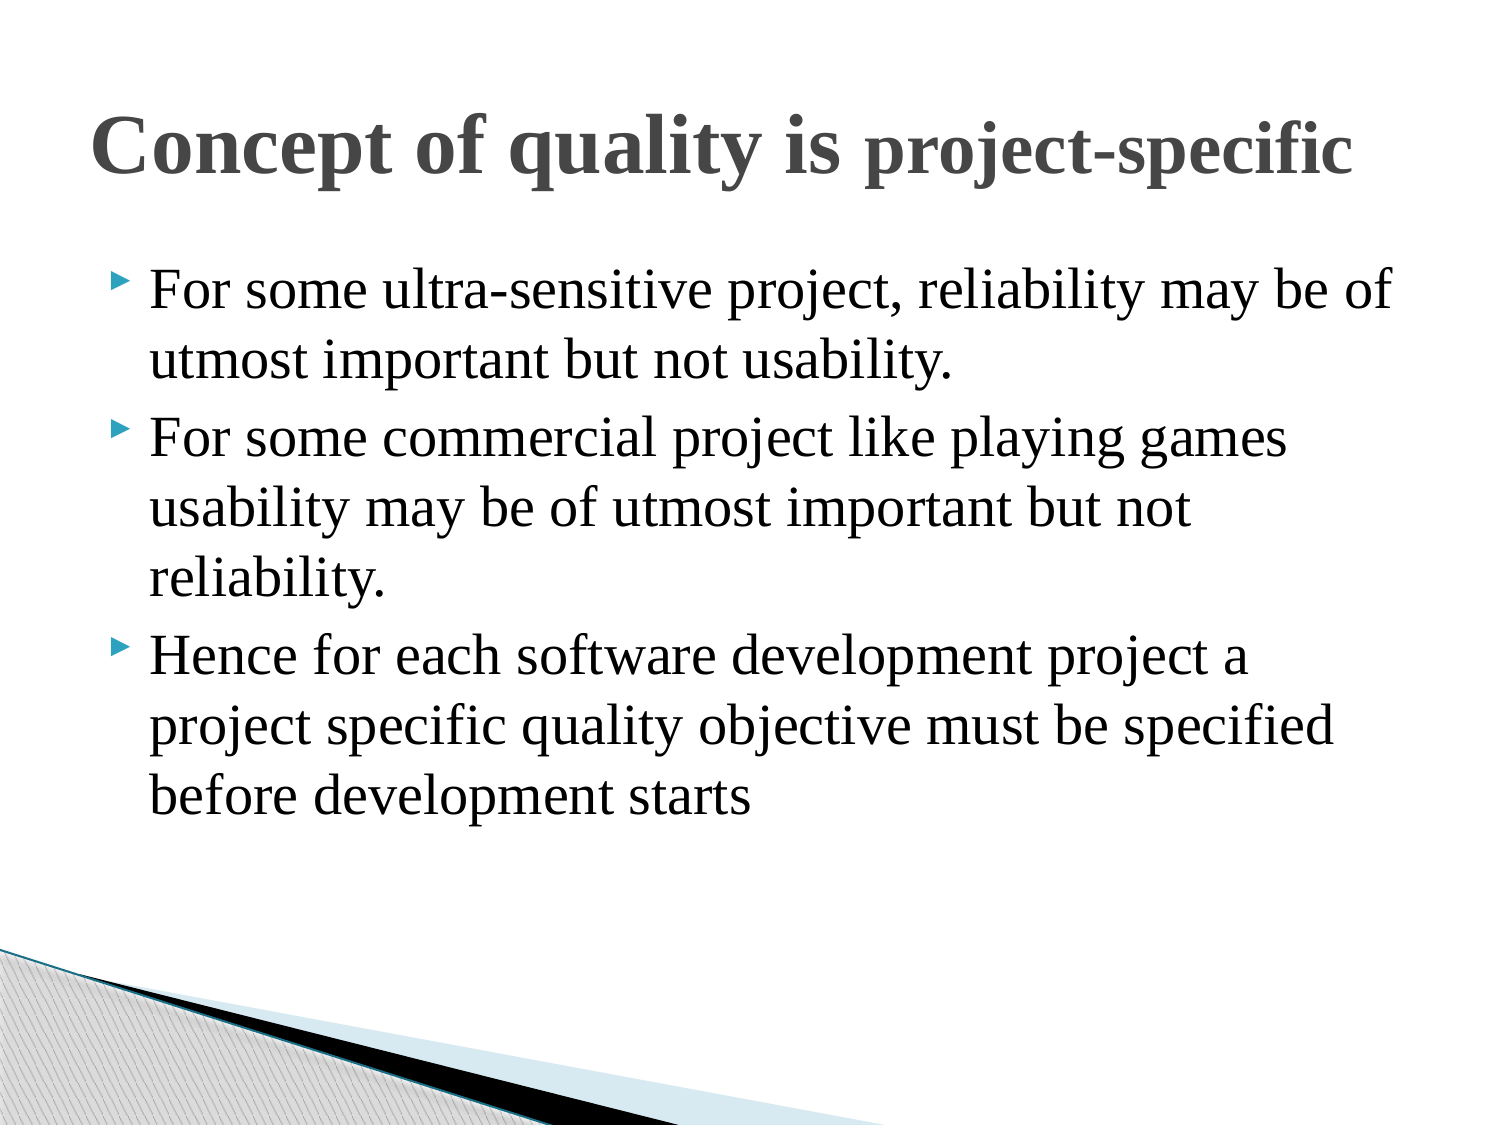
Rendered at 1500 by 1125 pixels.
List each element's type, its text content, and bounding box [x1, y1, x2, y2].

title Concept of quality is project-specific [75, 45, 1425, 233]
list For some ultra-sensitive project, reliability may be of utmost important but not usability. For some commercial project like playing games usability may be of utmost important but not reliability. Hence for each software development project a project specific quality objective must be specified before development starts [75, 243, 1425, 986]
